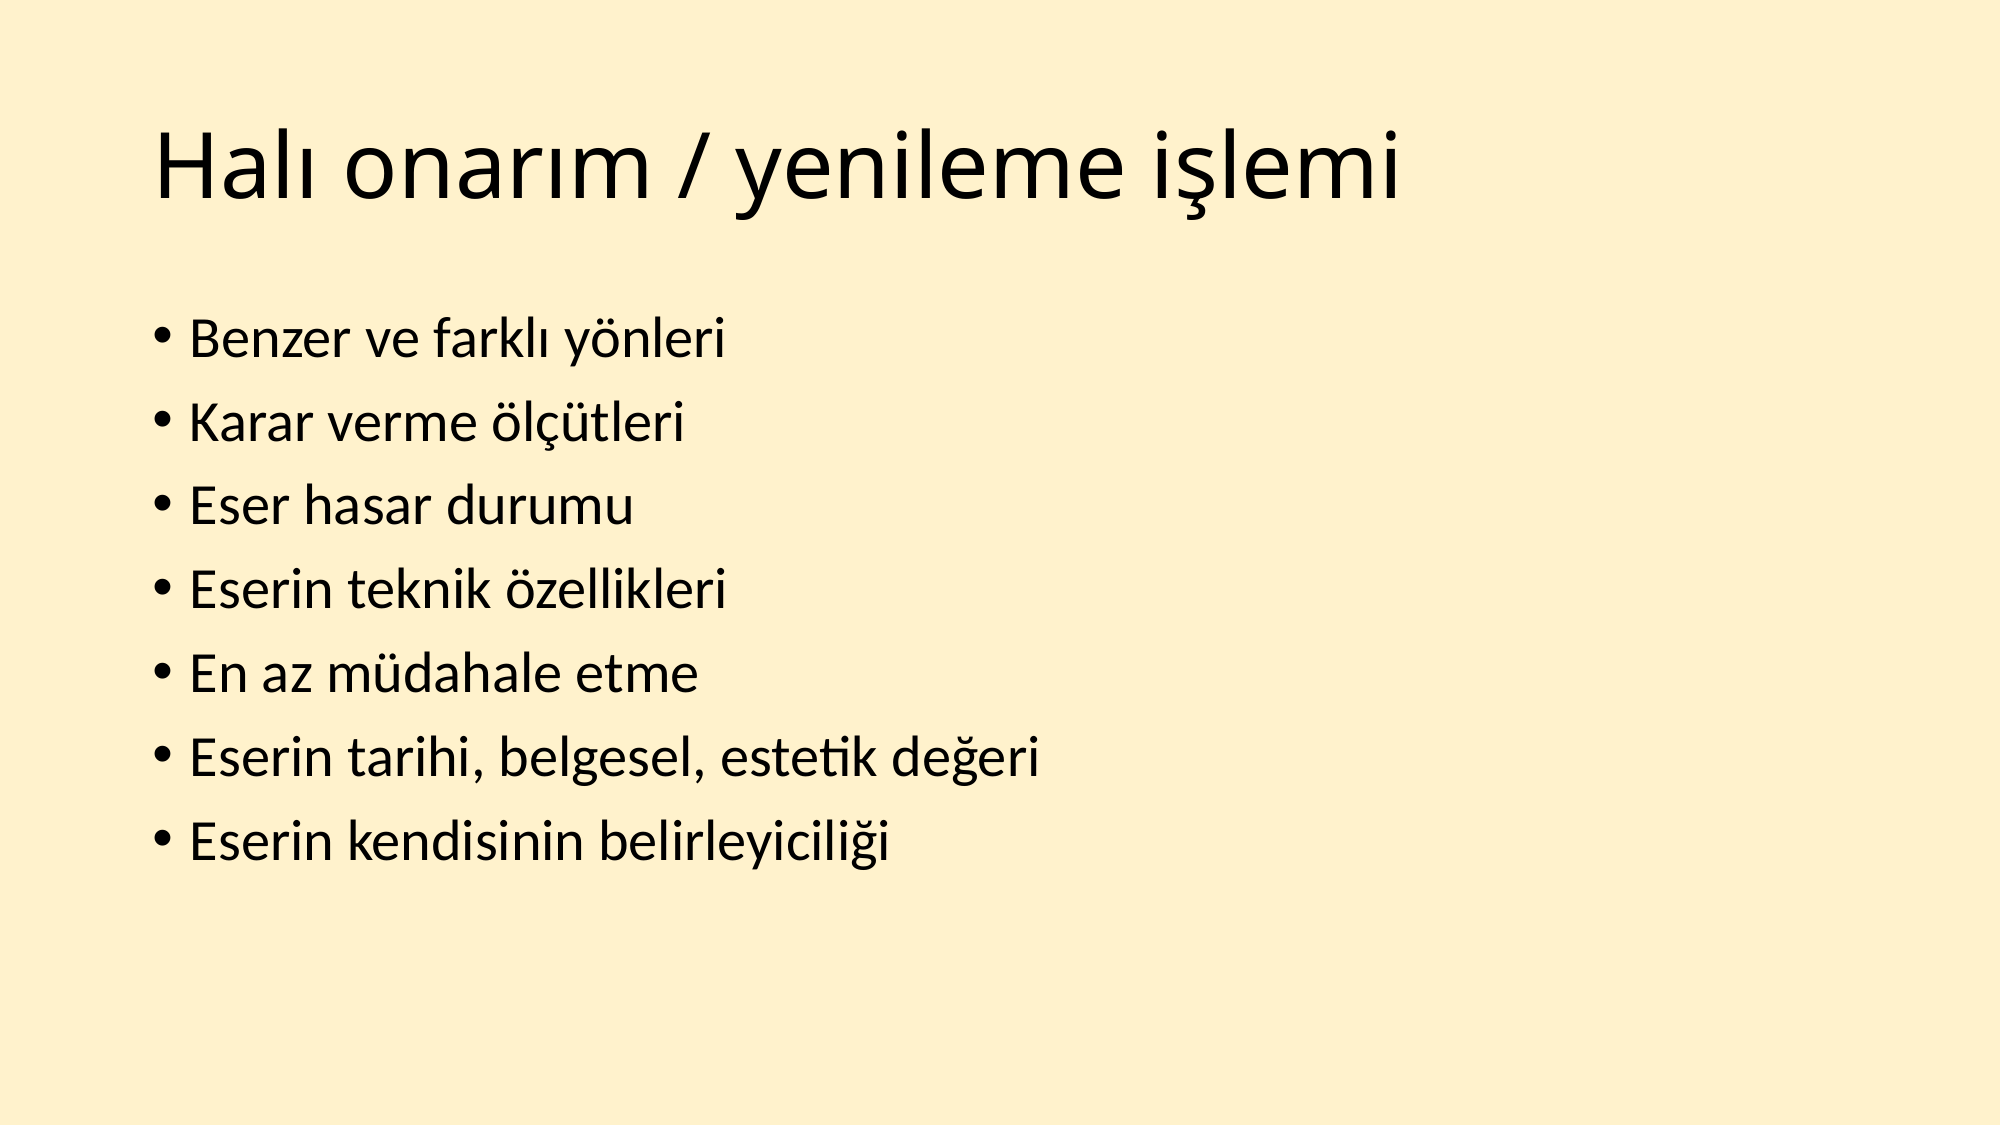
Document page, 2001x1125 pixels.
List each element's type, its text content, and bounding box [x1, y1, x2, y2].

list Benzer ve farklı yönleri Karar verme ölçütleri Eser hasar durumu Eserin teknik özellikleri En az müdahale etme Eserin tarihi, belgesel, estetik değeri Eserin kendisinin belirleyiciliği [137, 299, 1863, 1014]
title Halı onarım / yenileme işlemi [137, 59, 1863, 278]
